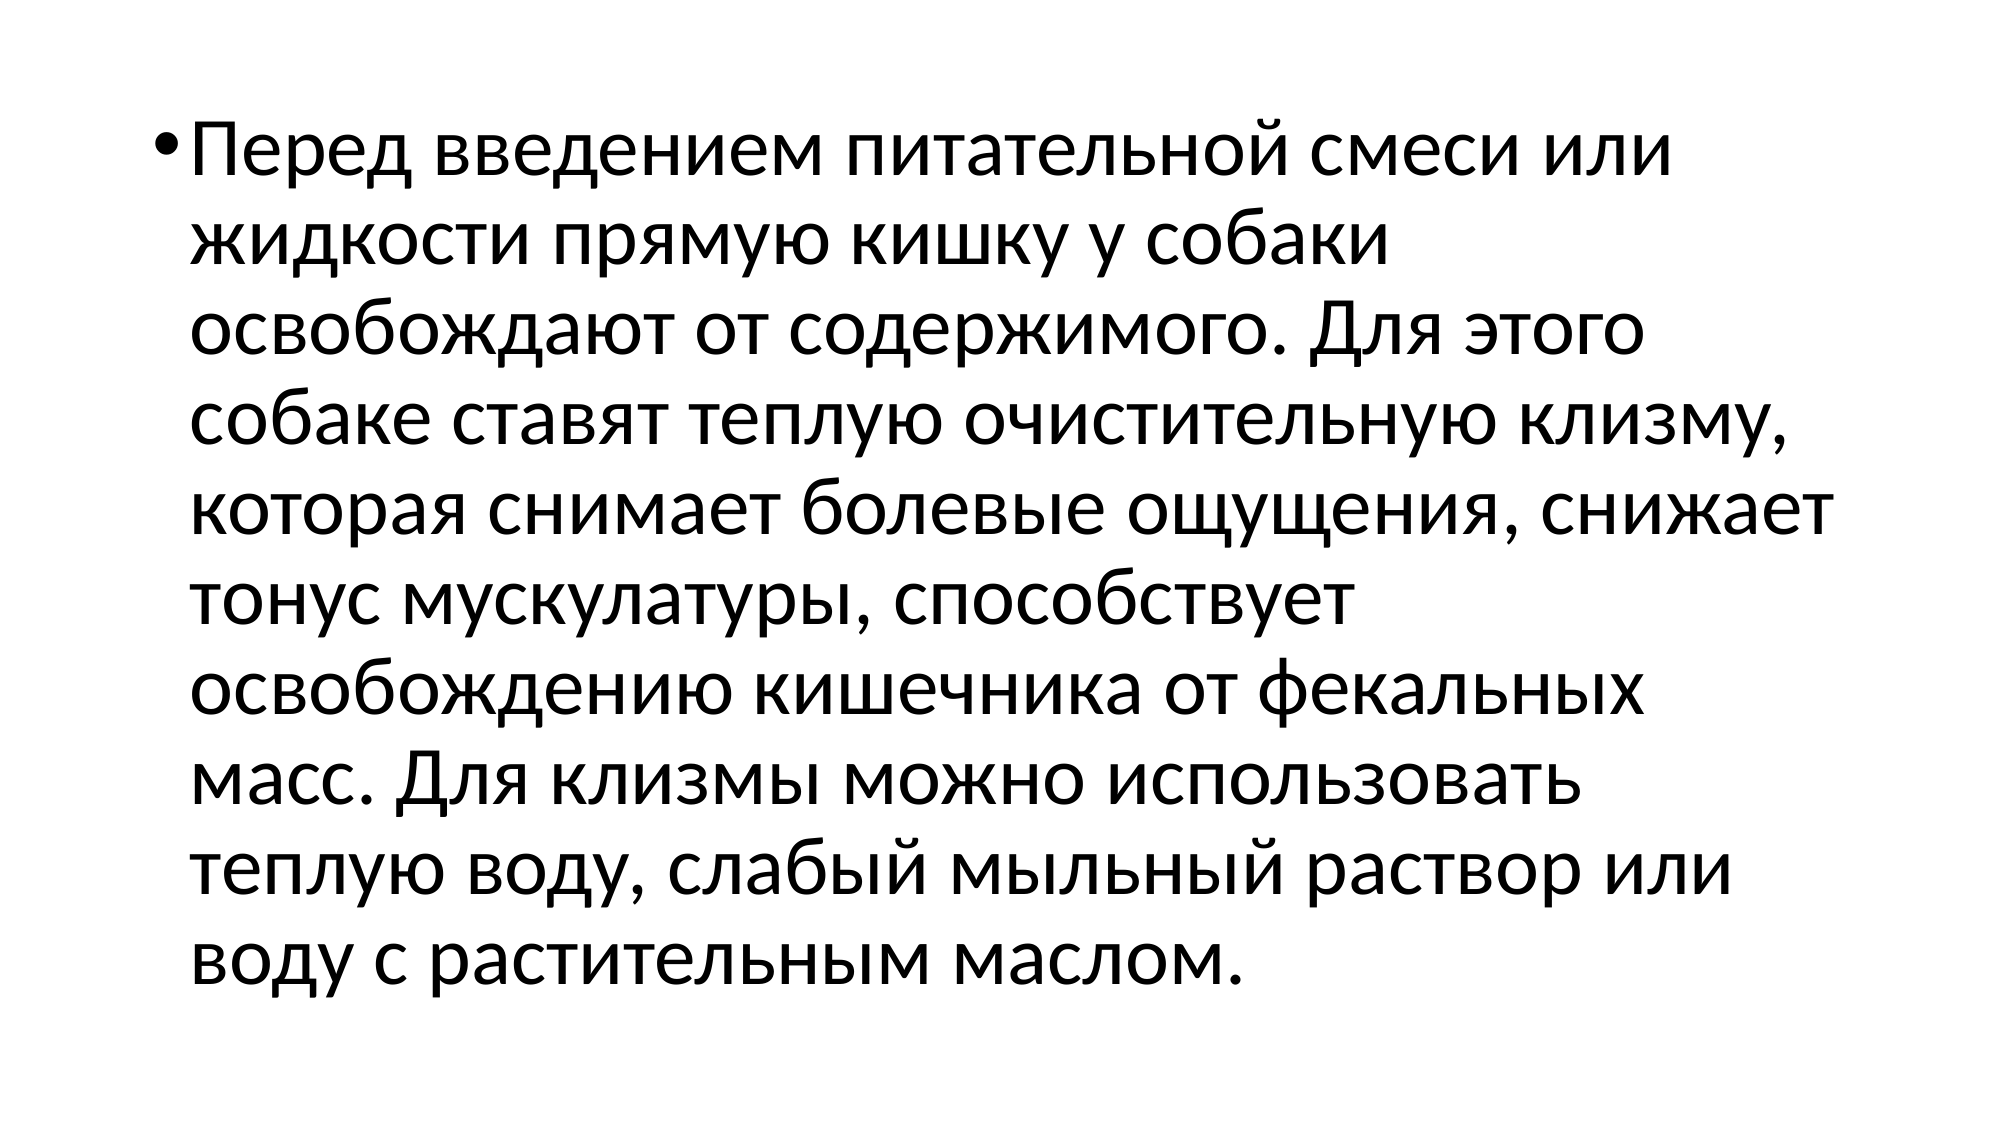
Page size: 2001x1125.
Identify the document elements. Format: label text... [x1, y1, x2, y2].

list Перед введением питательной смеси или жидкости прямую кишку у собаки освобождают от содержимого. Для этого собаке ставят теплую очистительную клизму, которая снимает болевые ощущения, снижает тонус мускулатуры, способствует освобождению кишечника от фекальных масс. Для клизмы можно использовать теплую воду, слабый мыльный раствор или воду с растительным маслом. [137, 95, 1863, 1014]
